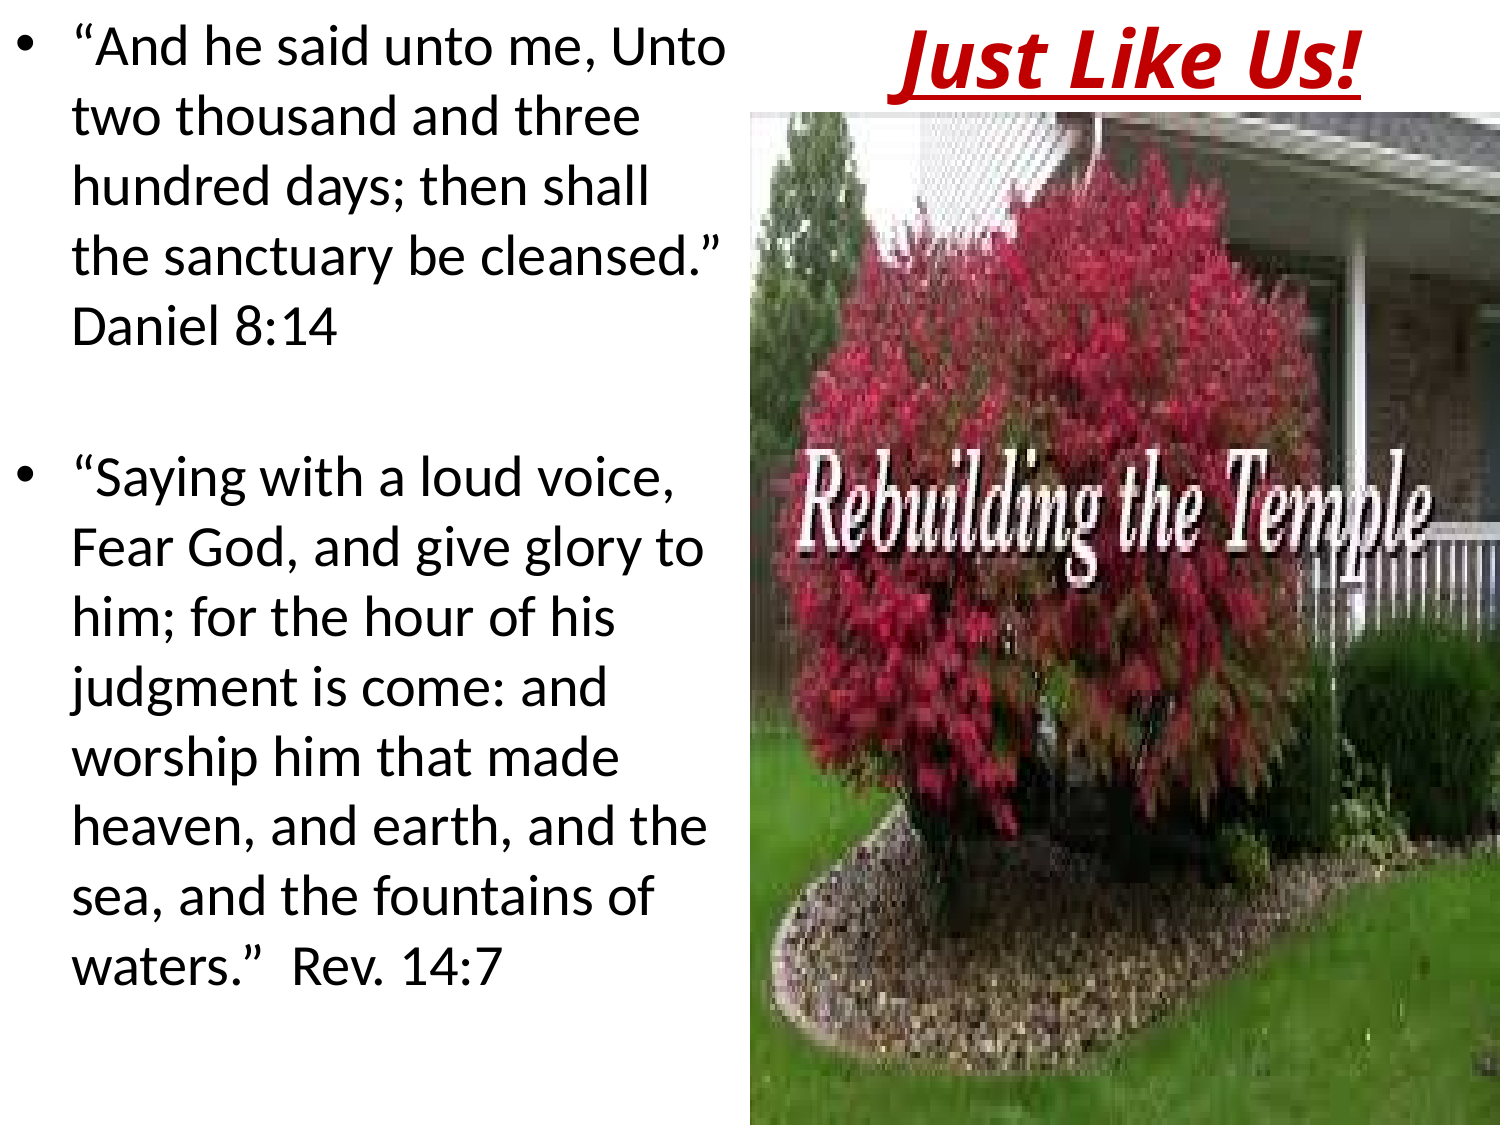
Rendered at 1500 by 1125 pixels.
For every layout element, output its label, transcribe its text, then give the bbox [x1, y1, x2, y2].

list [749, 112, 1500, 1125]
list “And he said unto me, Unto two thousand and three hundred days; then shall the sanctuary be cleansed.” Daniel 8:14 “Saying with a loud voice, Fear God, and give glory to him; for the hour of his judgment is come: and worship him that made heaven, and earth, and the sea, and the fountains of waters.” Rev. 14:7 [0, 0, 750, 1125]
title Just Like Us! [762, 0, 1500, 111]
